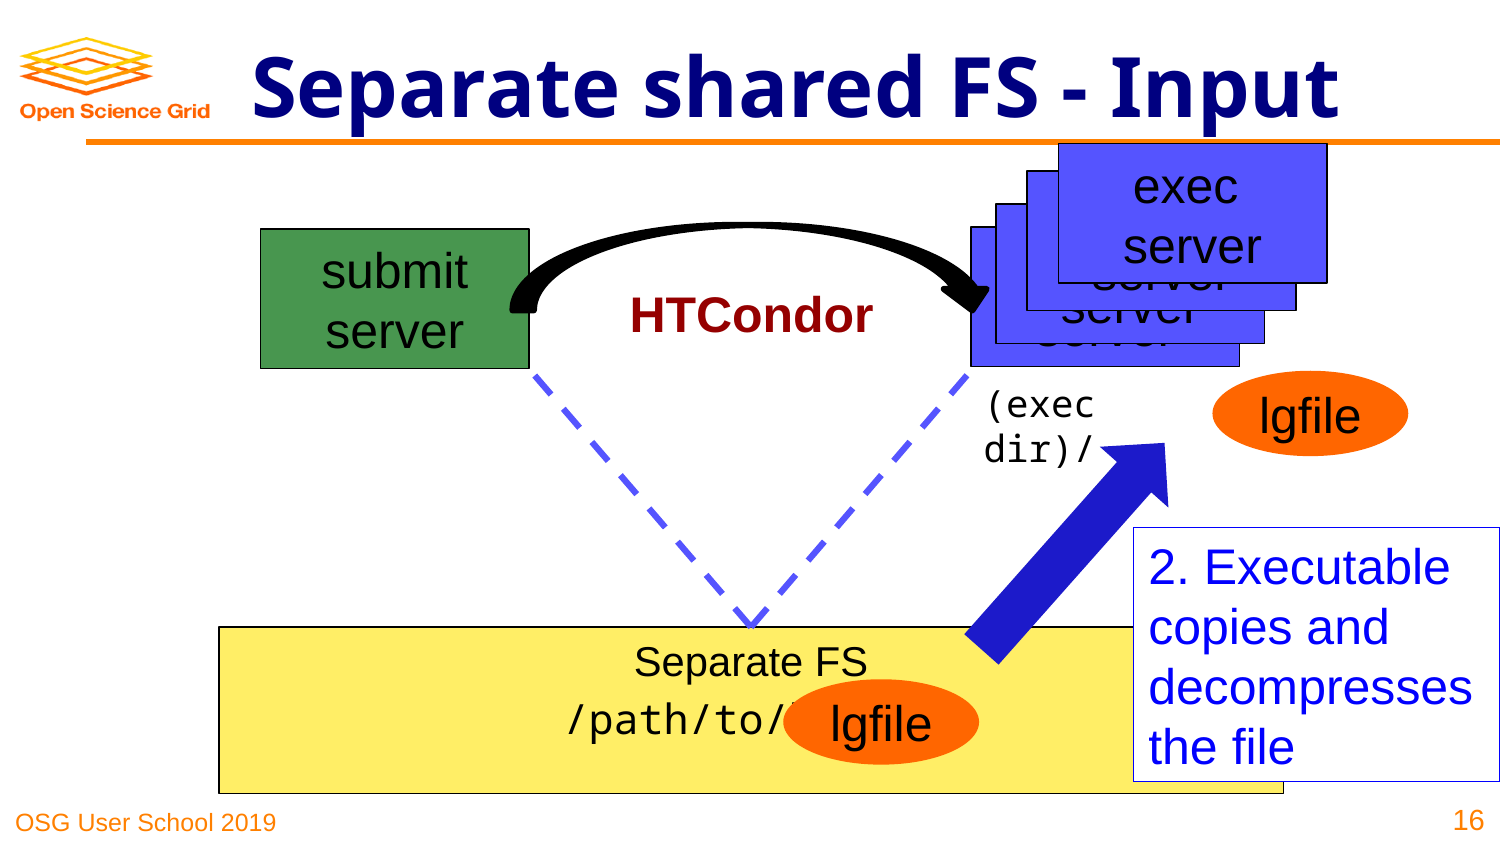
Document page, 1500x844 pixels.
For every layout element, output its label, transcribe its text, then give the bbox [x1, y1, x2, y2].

text_box exec server [970, 227, 1240, 367]
text_box HTCondor [614, 274, 892, 350]
slide_number 16 [1431, 787, 1500, 844]
text_box (exec dir)/ [974, 372, 1228, 478]
text_box Separate FS /path/to/lgfile [218, 627, 1284, 794]
text_box submit server [260, 229, 530, 369]
text_box exec server [1027, 170, 1296, 311]
text_box exec server [1058, 143, 1328, 284]
text_box [966, 478, 1169, 665]
text_box lgfile [1228, 370, 1409, 457]
text_box exec server [995, 204, 1265, 344]
text_box lgfile [783, 679, 980, 765]
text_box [750, 370, 972, 628]
text_box 2. Executable copies and decompressesthe file [1133, 527, 1500, 782]
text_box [526, 366, 752, 628]
title Separate shared FS - Input [201, 14, 1392, 155]
picture [0, 20, 201, 134]
text_box [512, 224, 987, 311]
